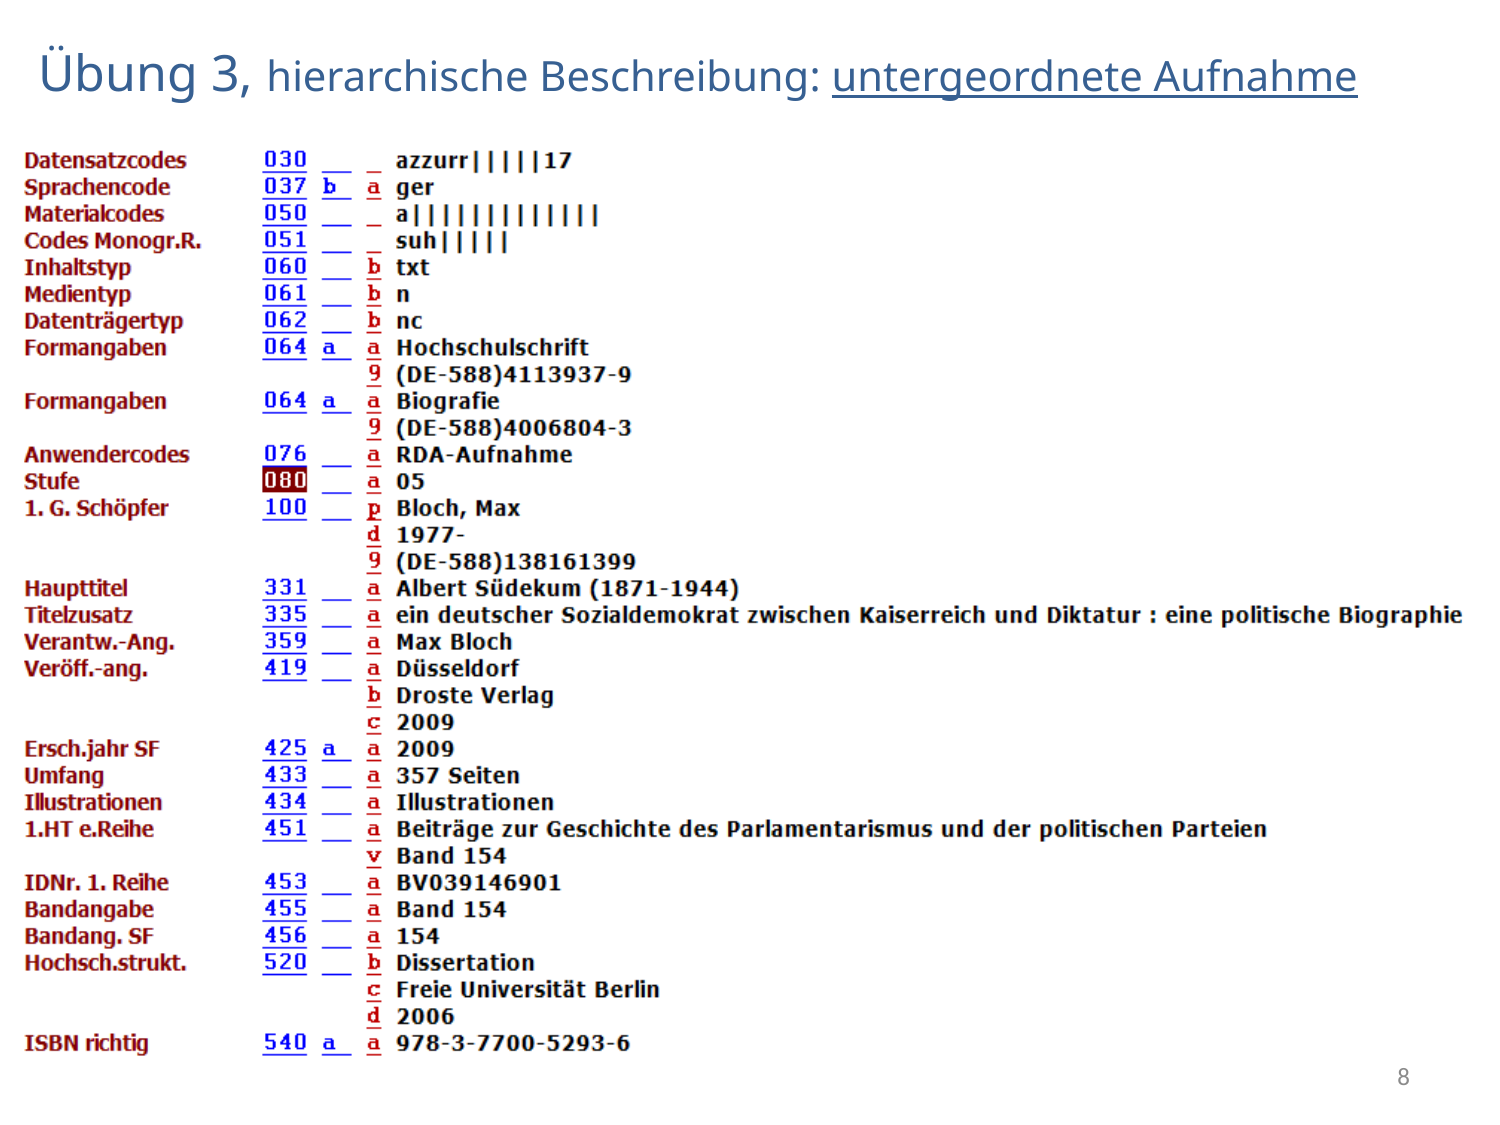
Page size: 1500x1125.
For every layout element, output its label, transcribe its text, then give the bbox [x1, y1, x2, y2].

picture [23, 148, 1471, 1059]
title Übung 3, hierarchische Beschreibung: untergeordnete Aufnahme [23, 30, 1459, 114]
slide_number 8 [1187, 1065, 1425, 1106]
